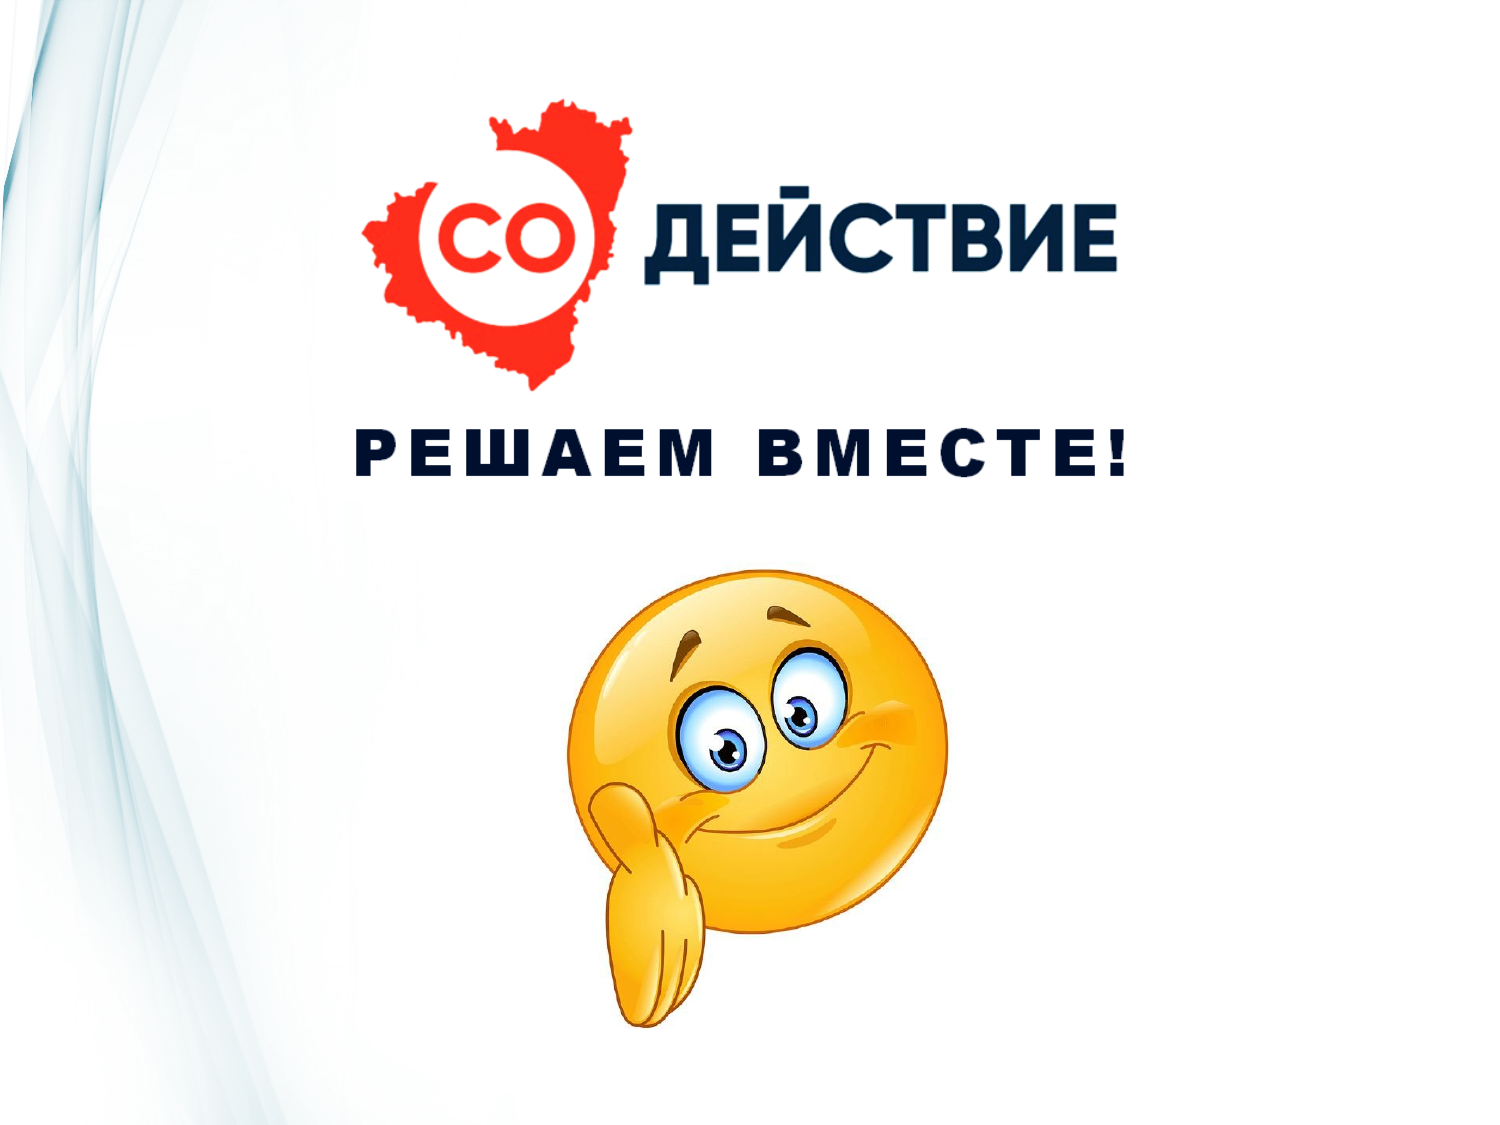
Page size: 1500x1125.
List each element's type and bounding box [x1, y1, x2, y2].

picture [336, 89, 1139, 500]
list [560, 562, 955, 1036]
